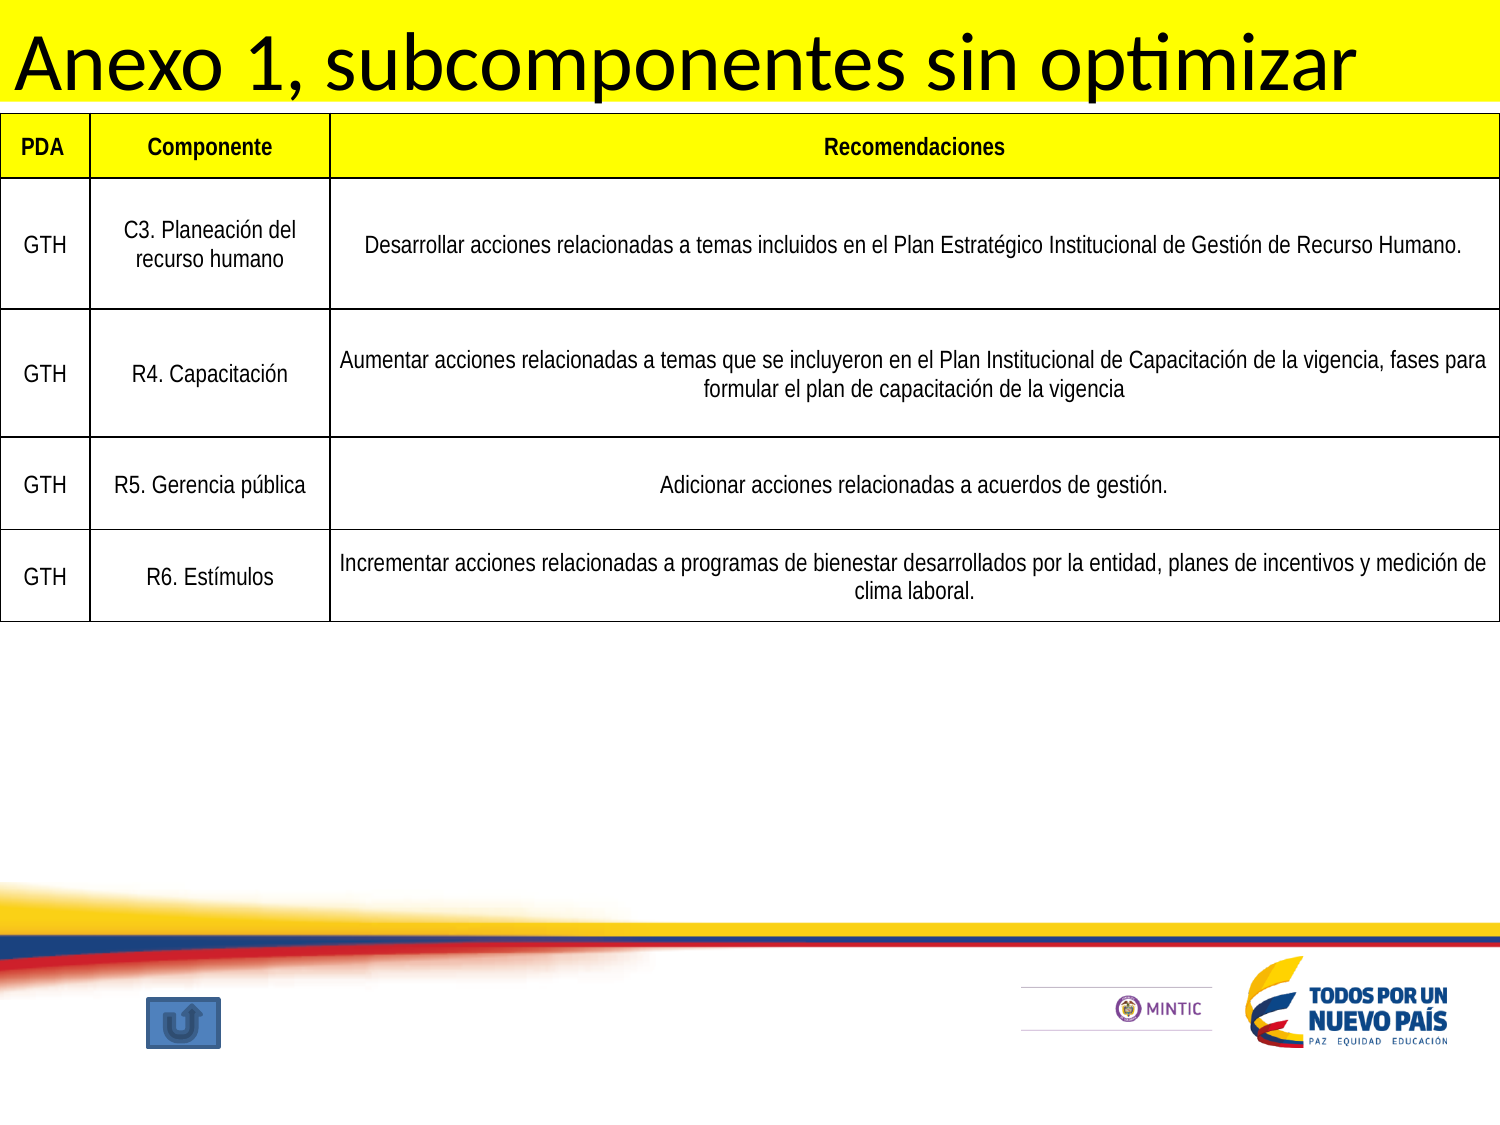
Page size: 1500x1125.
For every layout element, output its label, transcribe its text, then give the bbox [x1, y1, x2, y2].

text_box Anexo 1, subcomponentes sin optimizar [0, 0, 1500, 102]
table_header Recomendaciones [331, 114, 1499, 177]
table_cell GTH [1, 438, 89, 529]
table_cell R6. Estímulos [91, 530, 329, 621]
table_cell R5. Gerencia pública [91, 438, 329, 529]
text_box [146, 1008, 221, 1049]
table_cell Desarrollar acciones relacionadas a temas incluidos en el Plan Estratégico Institucional de Gestión de Recurso Humano. [331, 179, 1499, 308]
table_cell GTH [1, 310, 89, 436]
table_cell GTH [1, 530, 89, 621]
table_header Componente [91, 114, 329, 177]
table_cell Incrementar acciones relacionadas a programas de bienestar desarrollados por la entidad, planes de incentivos y medición de clima laboral. [331, 530, 1499, 621]
table_cell GTH [1, 179, 89, 308]
table_cell Aumentar acciones relacionadas a temas que se incluyeron en el Plan Institucional de Capacitación de la vigencia, fases para formular el plan de capacitación de la vigencia [331, 310, 1499, 436]
table_cell R4. Capacitación [91, 310, 329, 436]
table_cell Adicionar acciones relacionadas a acuerdos de gestión. [331, 438, 1499, 529]
table_header PDA [1, 114, 89, 177]
table_cell C3. Planeación del recurso humano [91, 179, 329, 308]
picture [0, 882, 1500, 1048]
